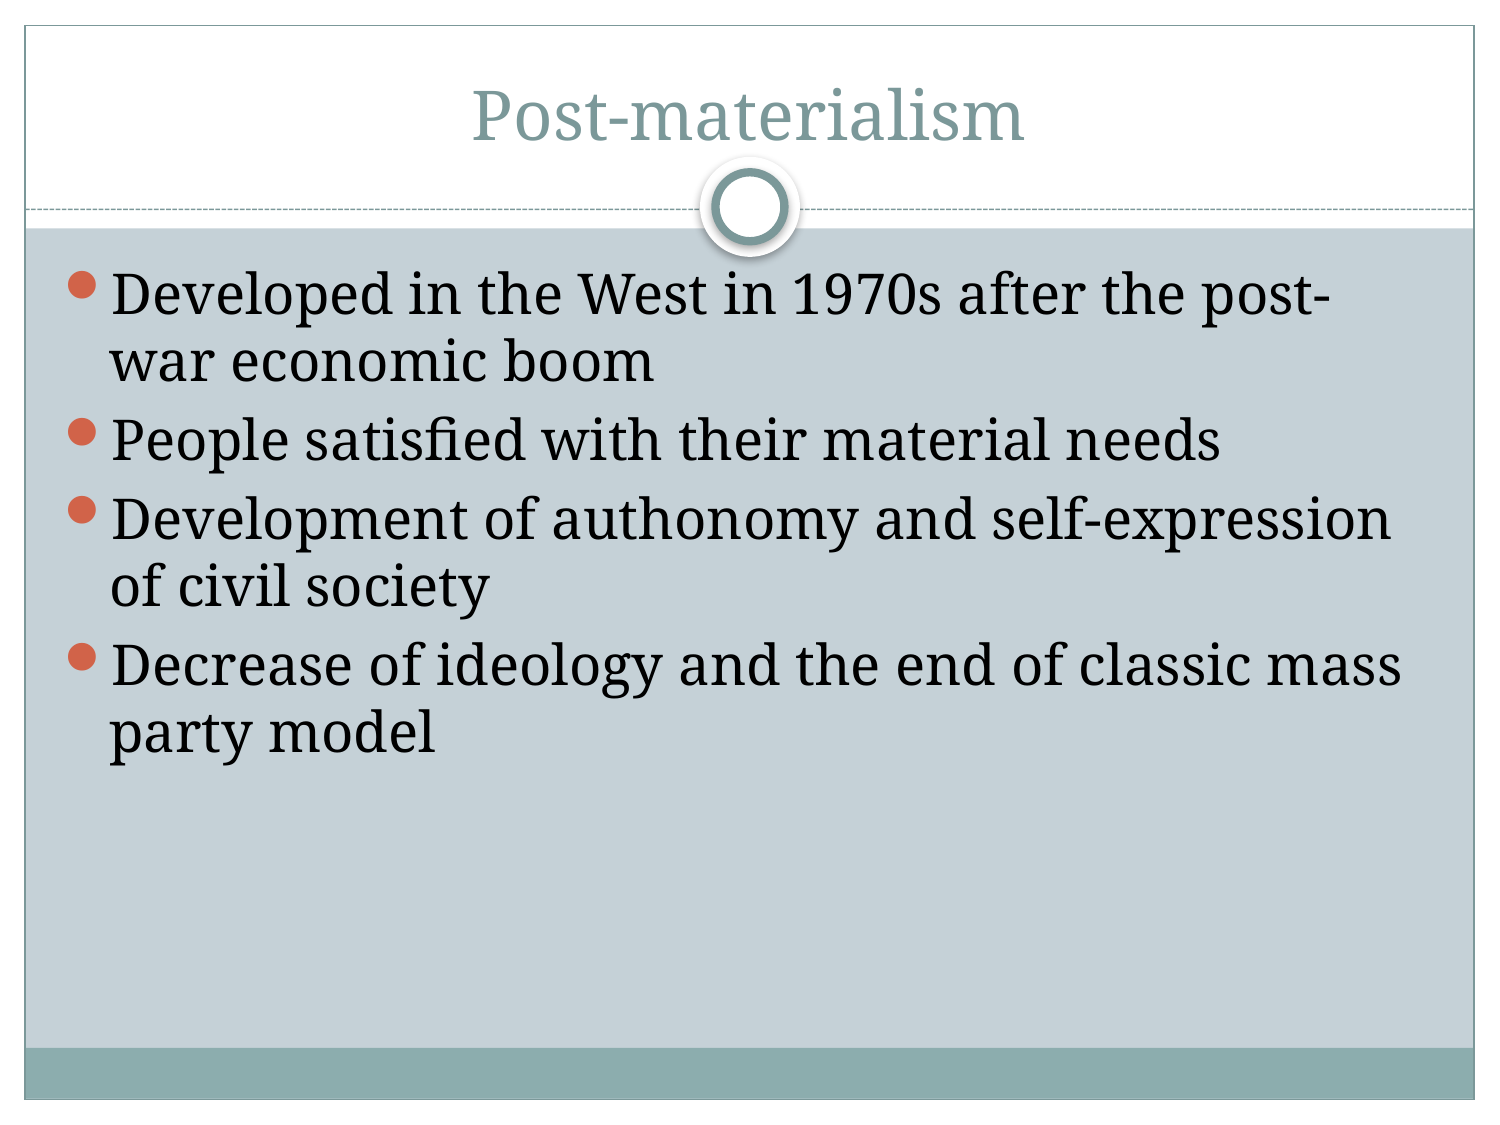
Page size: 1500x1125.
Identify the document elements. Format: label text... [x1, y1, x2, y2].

title Post-materialism [49, 37, 1450, 162]
list Developed in the West in 1970s after the post-war economic boom People satisfied with their material needs Development of authonomy and self-expression of civil society Decrease of ideology and the end of classic mass party model [49, 250, 1445, 1001]
